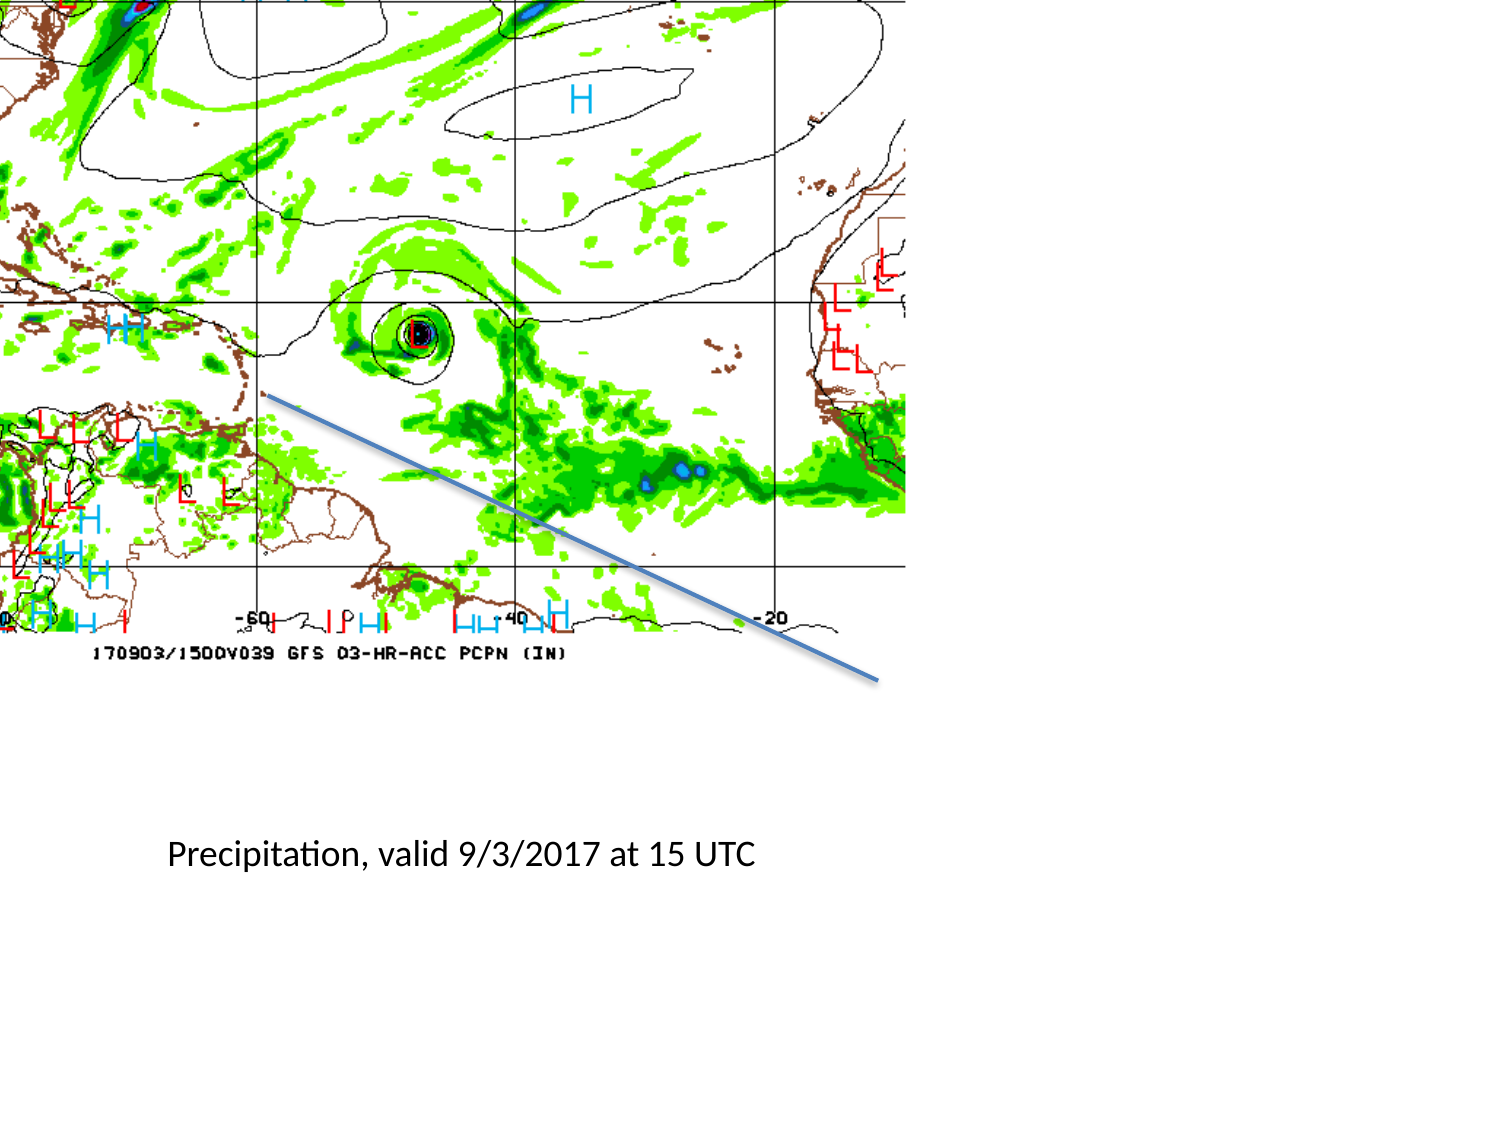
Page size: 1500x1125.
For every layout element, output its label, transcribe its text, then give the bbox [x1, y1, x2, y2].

text_box Precipitation, valid 9/3/2017 at 15 UTC [152, 821, 771, 882]
picture [0, 0, 1070, 665]
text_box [267, 395, 879, 681]
